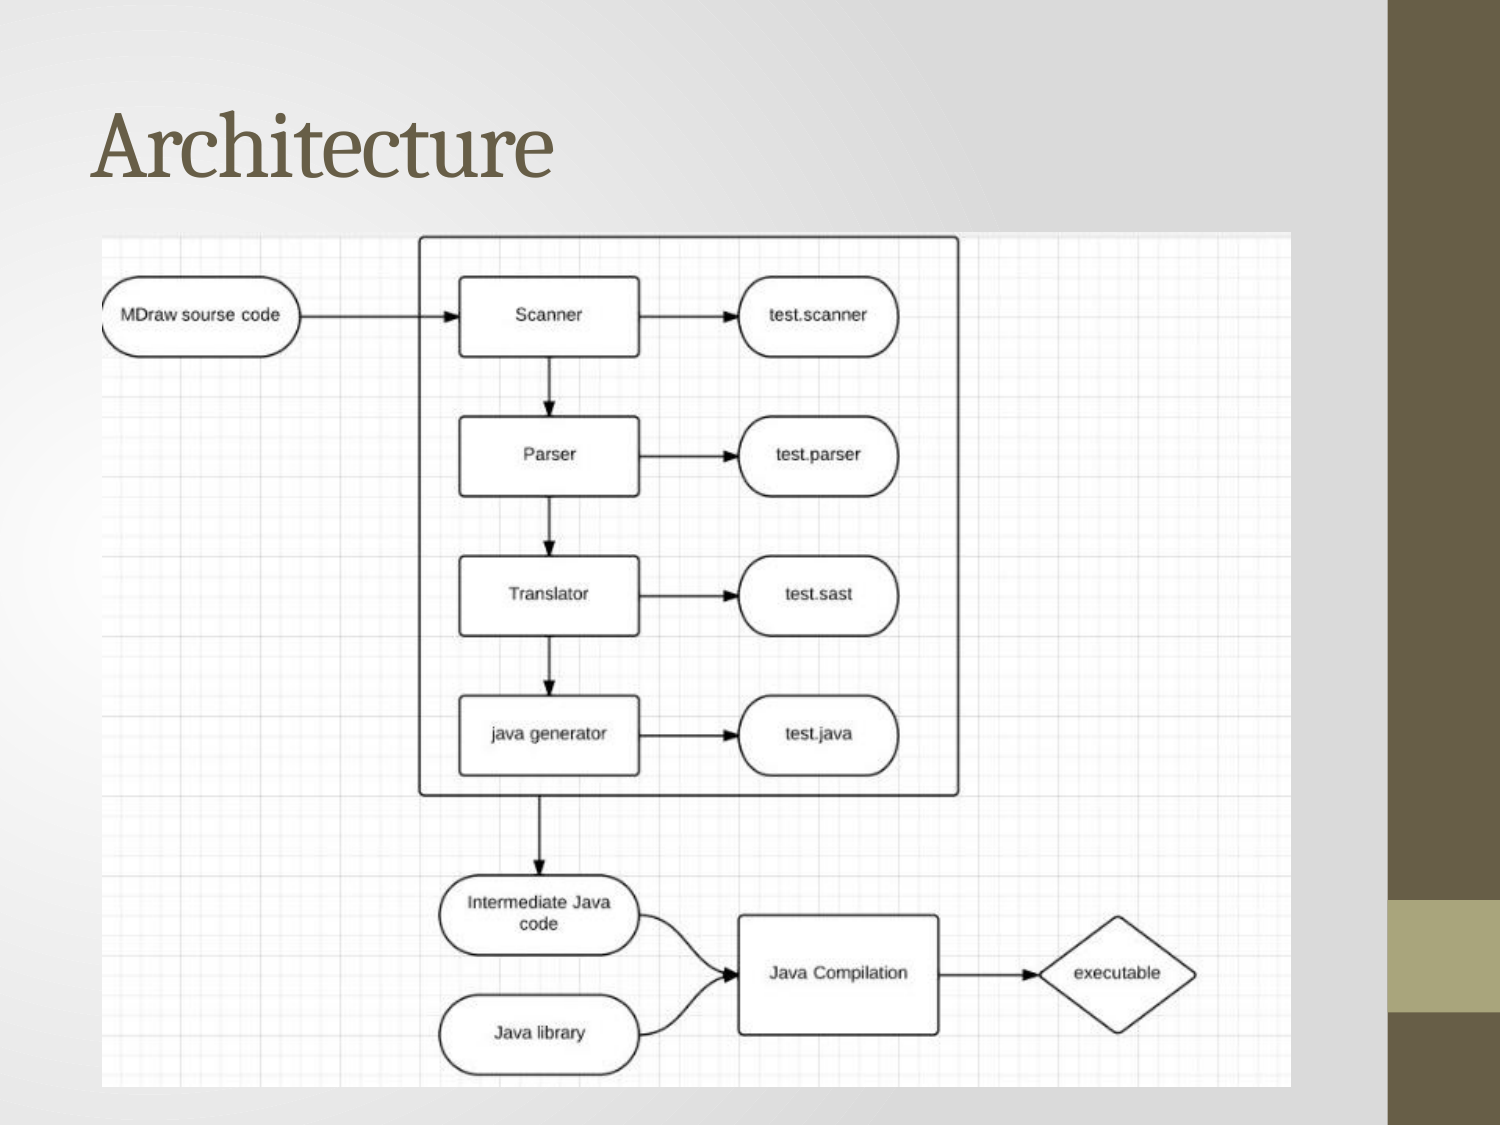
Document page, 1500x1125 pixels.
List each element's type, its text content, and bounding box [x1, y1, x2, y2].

picture [101, 231, 1291, 1088]
title Architecture [75, 45, 1325, 233]
